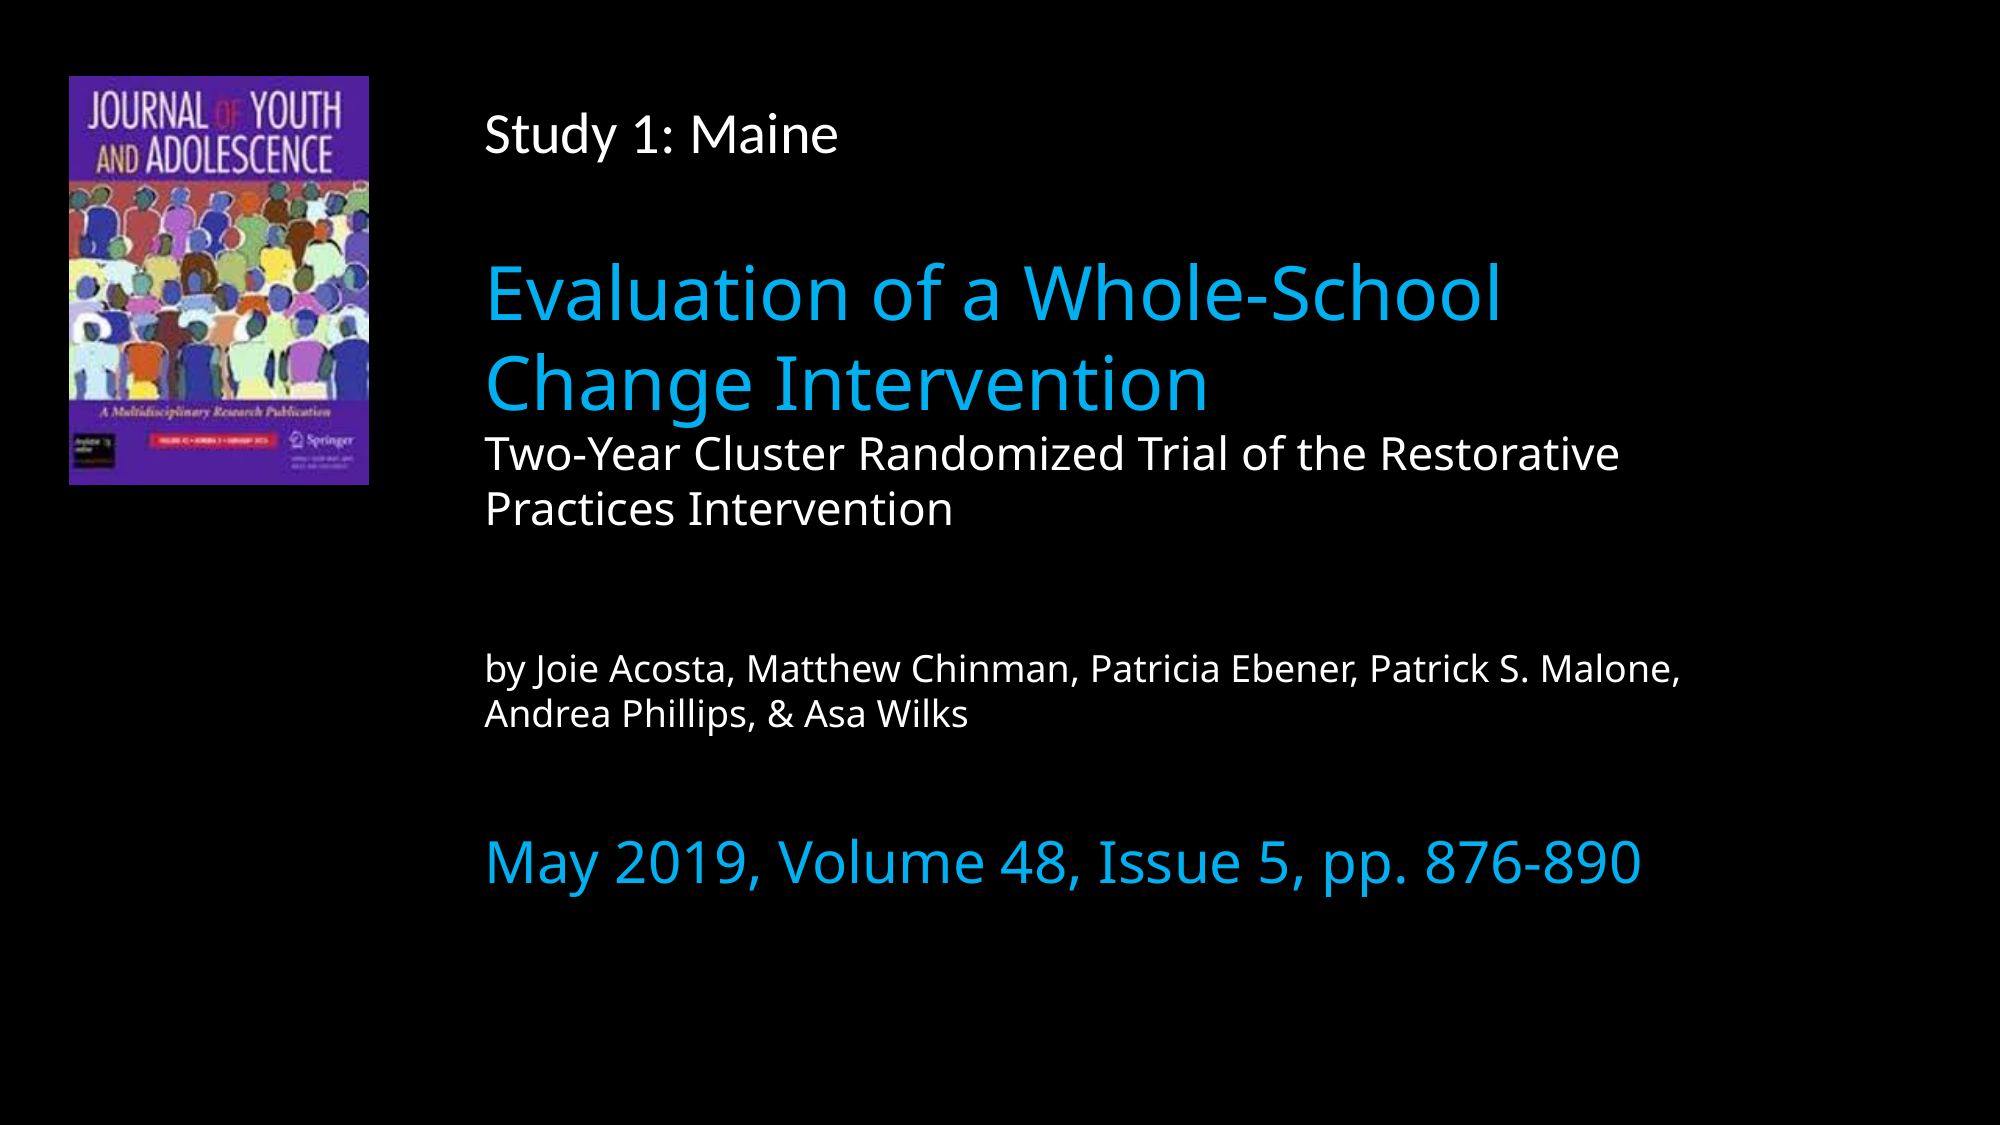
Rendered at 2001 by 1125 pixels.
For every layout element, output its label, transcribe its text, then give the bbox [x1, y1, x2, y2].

picture [69, 76, 369, 485]
text_box Study 1: Maine Evaluation of a Whole-School Change Intervention Two-Year Cluster Randomized Trial of the Restorative Practices Intervention by Joie Acosta, Matthew Chinman, Patricia Ebener, Patrick S. Malone, Andrea Phillips, & Asa Wilks May 2019, Volume 48, Issue 5, pp. 876-890 [469, 87, 1712, 903]
